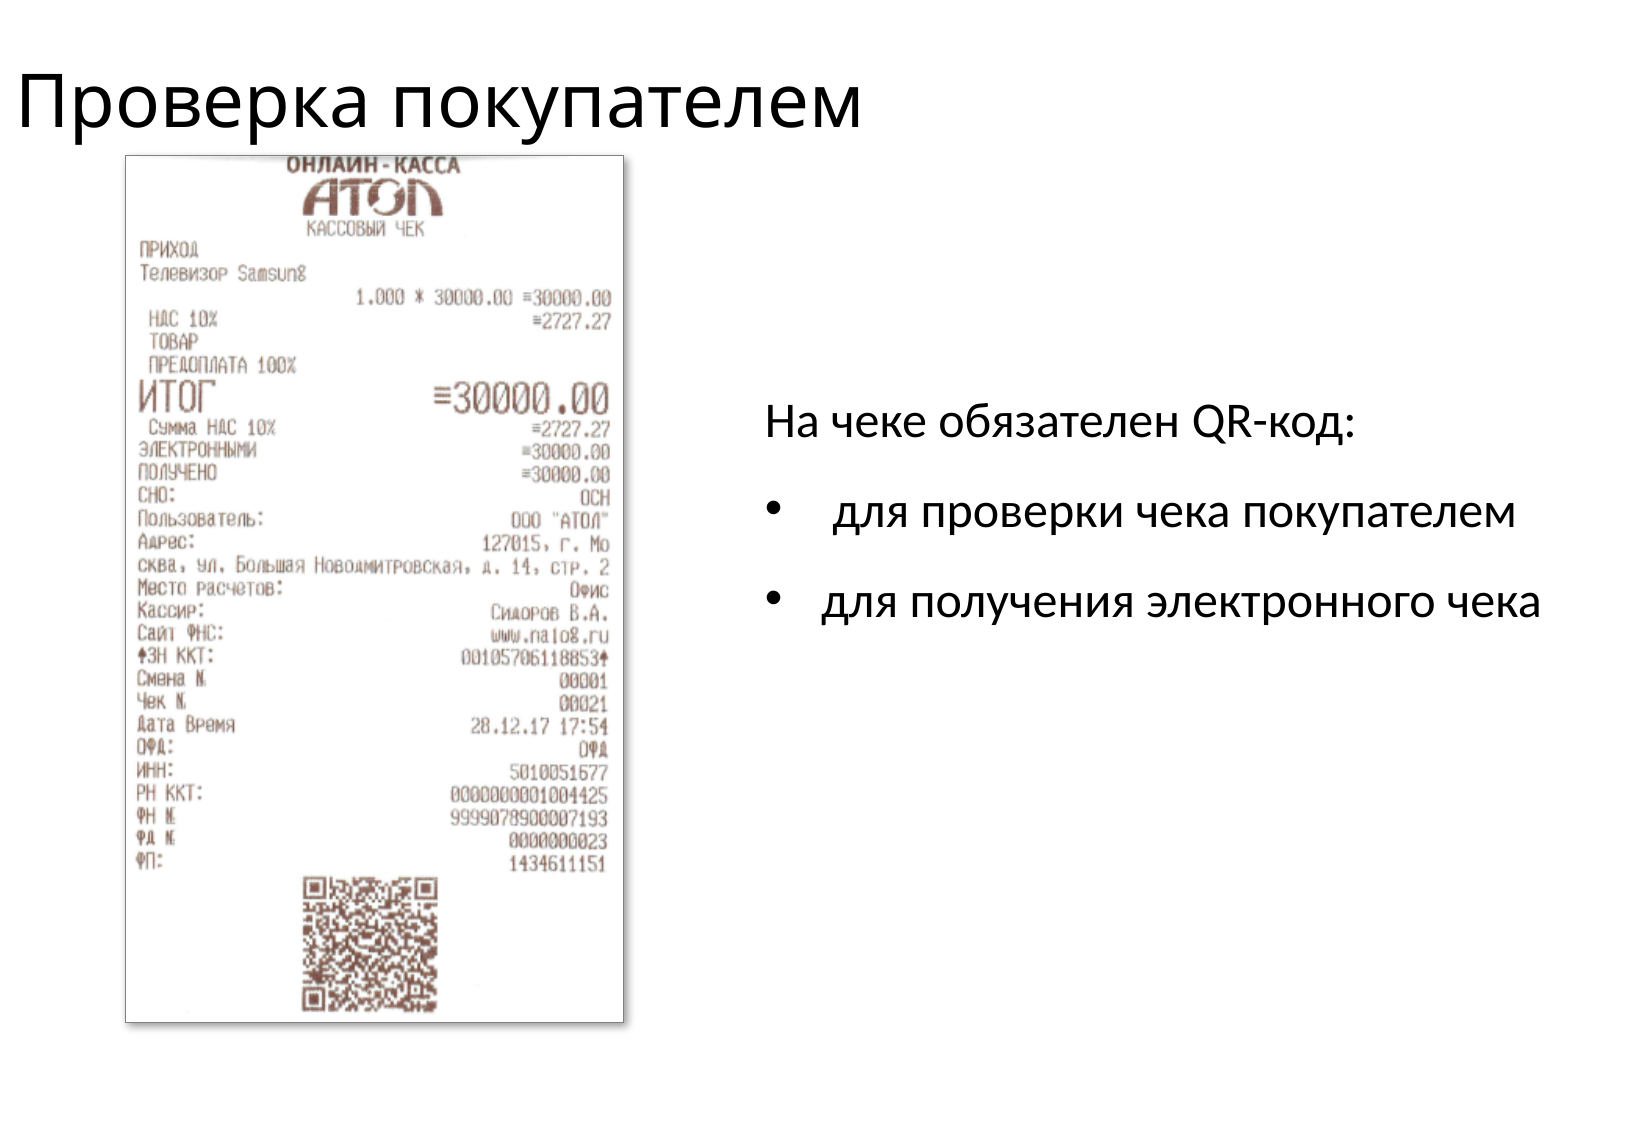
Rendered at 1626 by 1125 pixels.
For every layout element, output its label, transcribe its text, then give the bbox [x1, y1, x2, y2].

title Проверка покупателем [0, 46, 1206, 160]
picture [124, 155, 624, 1023]
text_box На чеке обязателен QR-код: для проверки чека покупателем для получения электронного чека [750, 349, 1600, 635]
